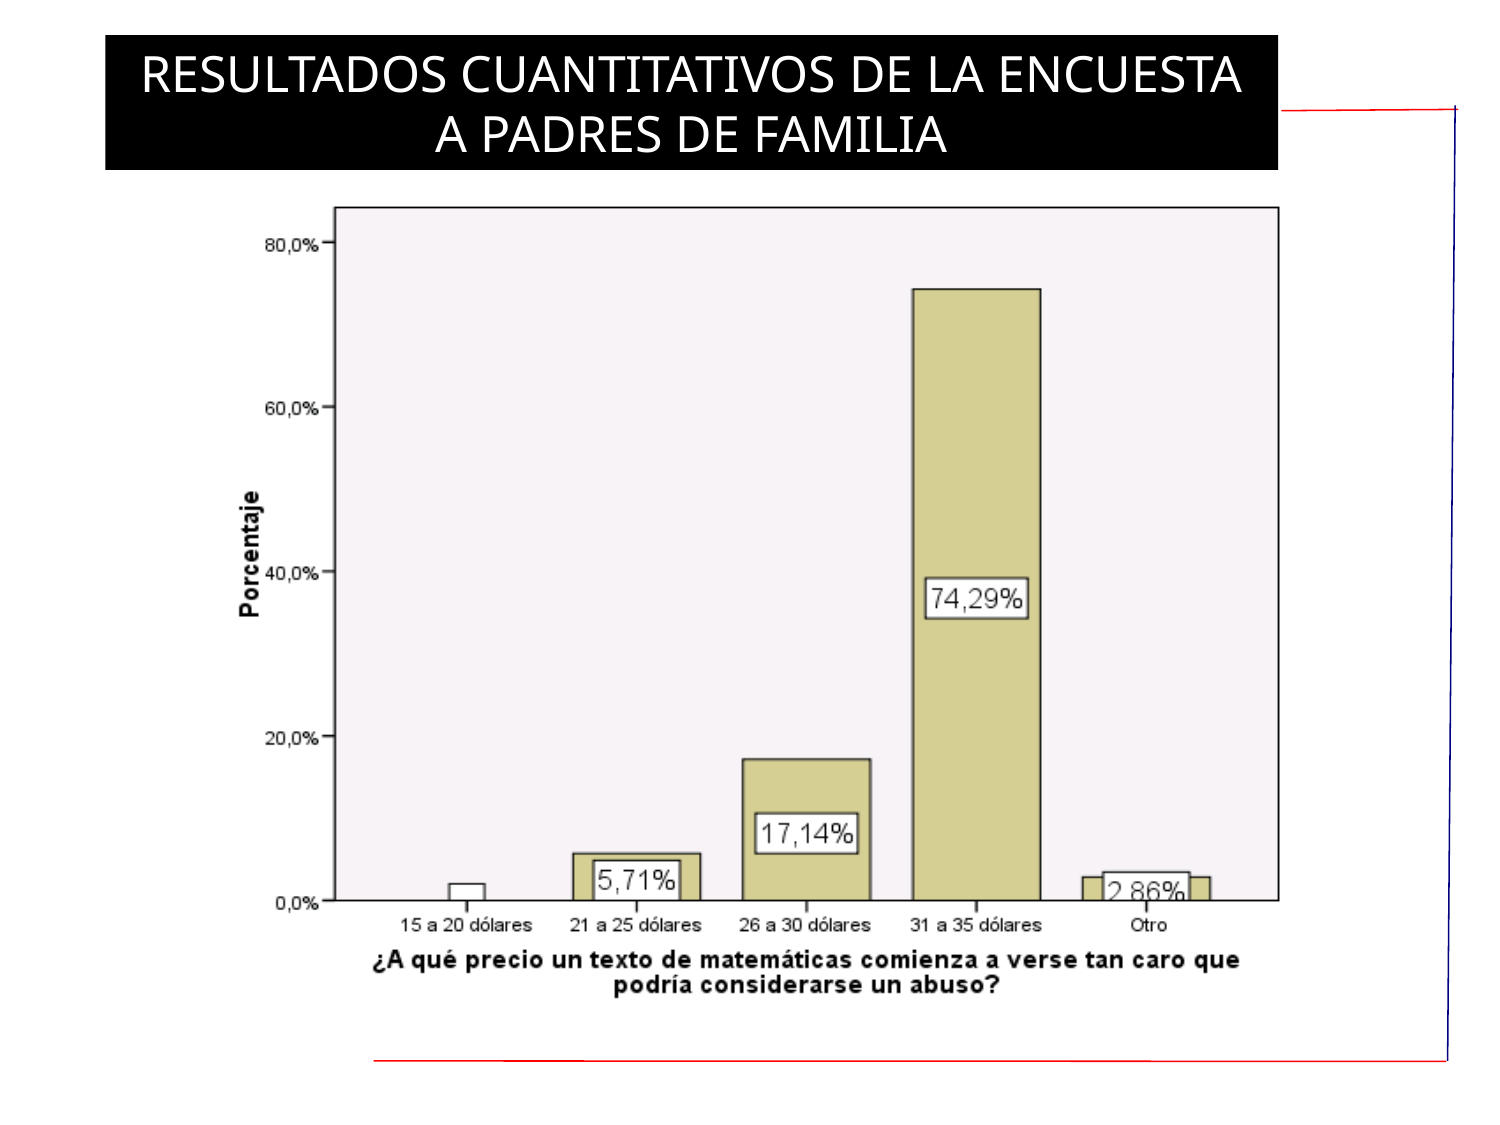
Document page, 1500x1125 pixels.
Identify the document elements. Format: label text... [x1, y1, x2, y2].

picture [198, 187, 1301, 1020]
text_box RESULTADOS CUANTITATIVOS DE LA ENCUESTA A PADRES DE FAMILIA [105, 35, 1279, 170]
